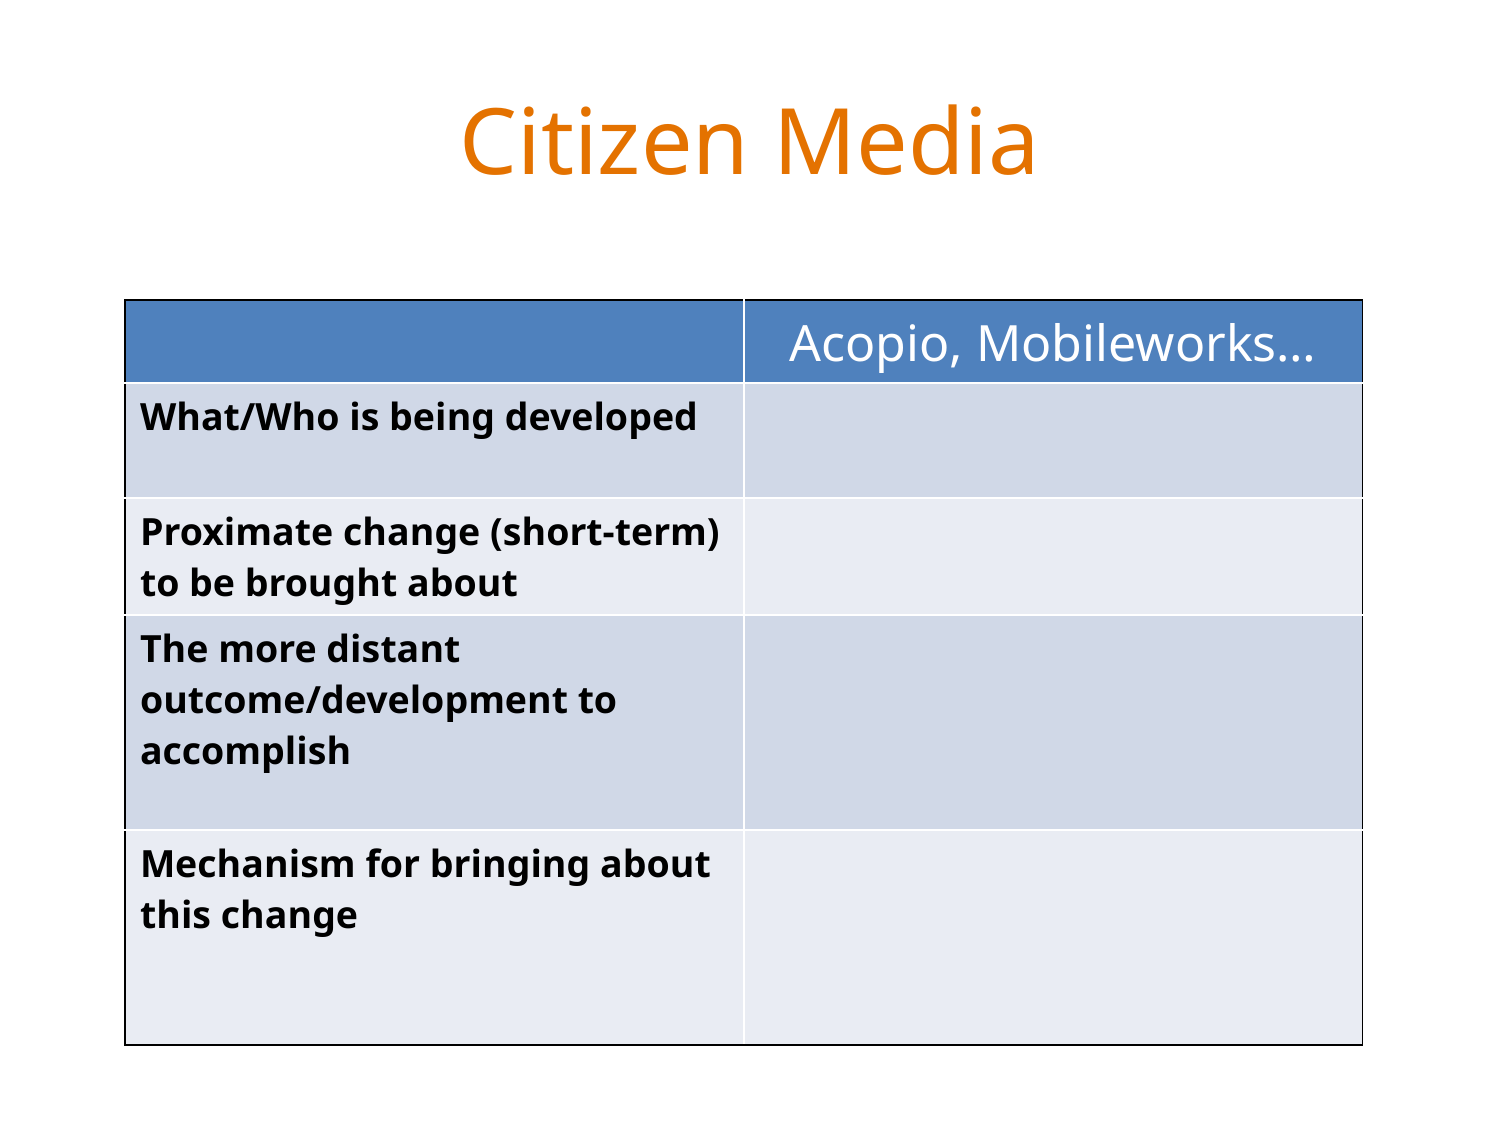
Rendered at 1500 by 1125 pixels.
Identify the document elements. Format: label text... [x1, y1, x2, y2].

table_cell Mechanism for bringing about this change [126, 831, 743, 1044]
table_cell Proximate change (short-term) to be brought about [126, 499, 743, 614]
table_cell [745, 499, 1362, 614]
table_cell The more distant outcome/development to accomplish [126, 616, 743, 829]
table_cell [745, 616, 1362, 829]
table_cell [745, 831, 1362, 1044]
table_cell What/Who is being developed [126, 384, 743, 497]
table_header [126, 301, 743, 382]
table_header Acopio, Mobileworks… [745, 301, 1362, 382]
title Citizen Media [75, 45, 1425, 233]
table_cell [745, 384, 1362, 497]
